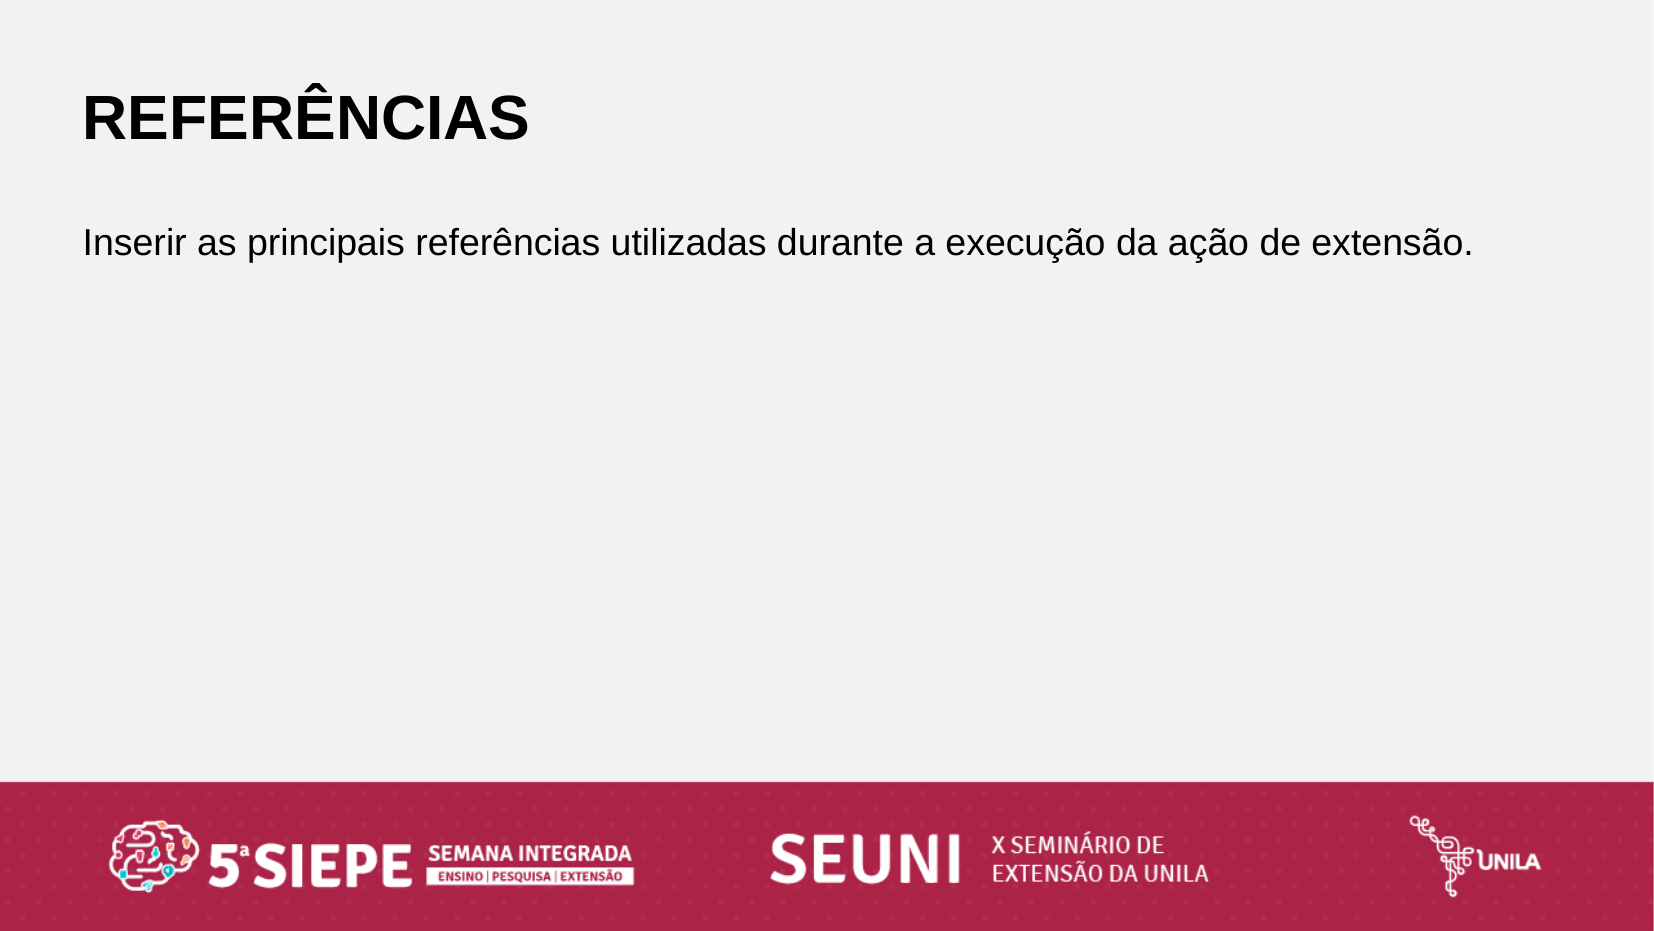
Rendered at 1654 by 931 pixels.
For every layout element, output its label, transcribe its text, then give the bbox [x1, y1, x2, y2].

picture [0, 0, 1654, 931]
text_box REFERÊNCIAS [82, 37, 1571, 193]
text_box Inserir as principais referências utilizadas durante a execução da ação de extensão. [82, 217, 1571, 757]
